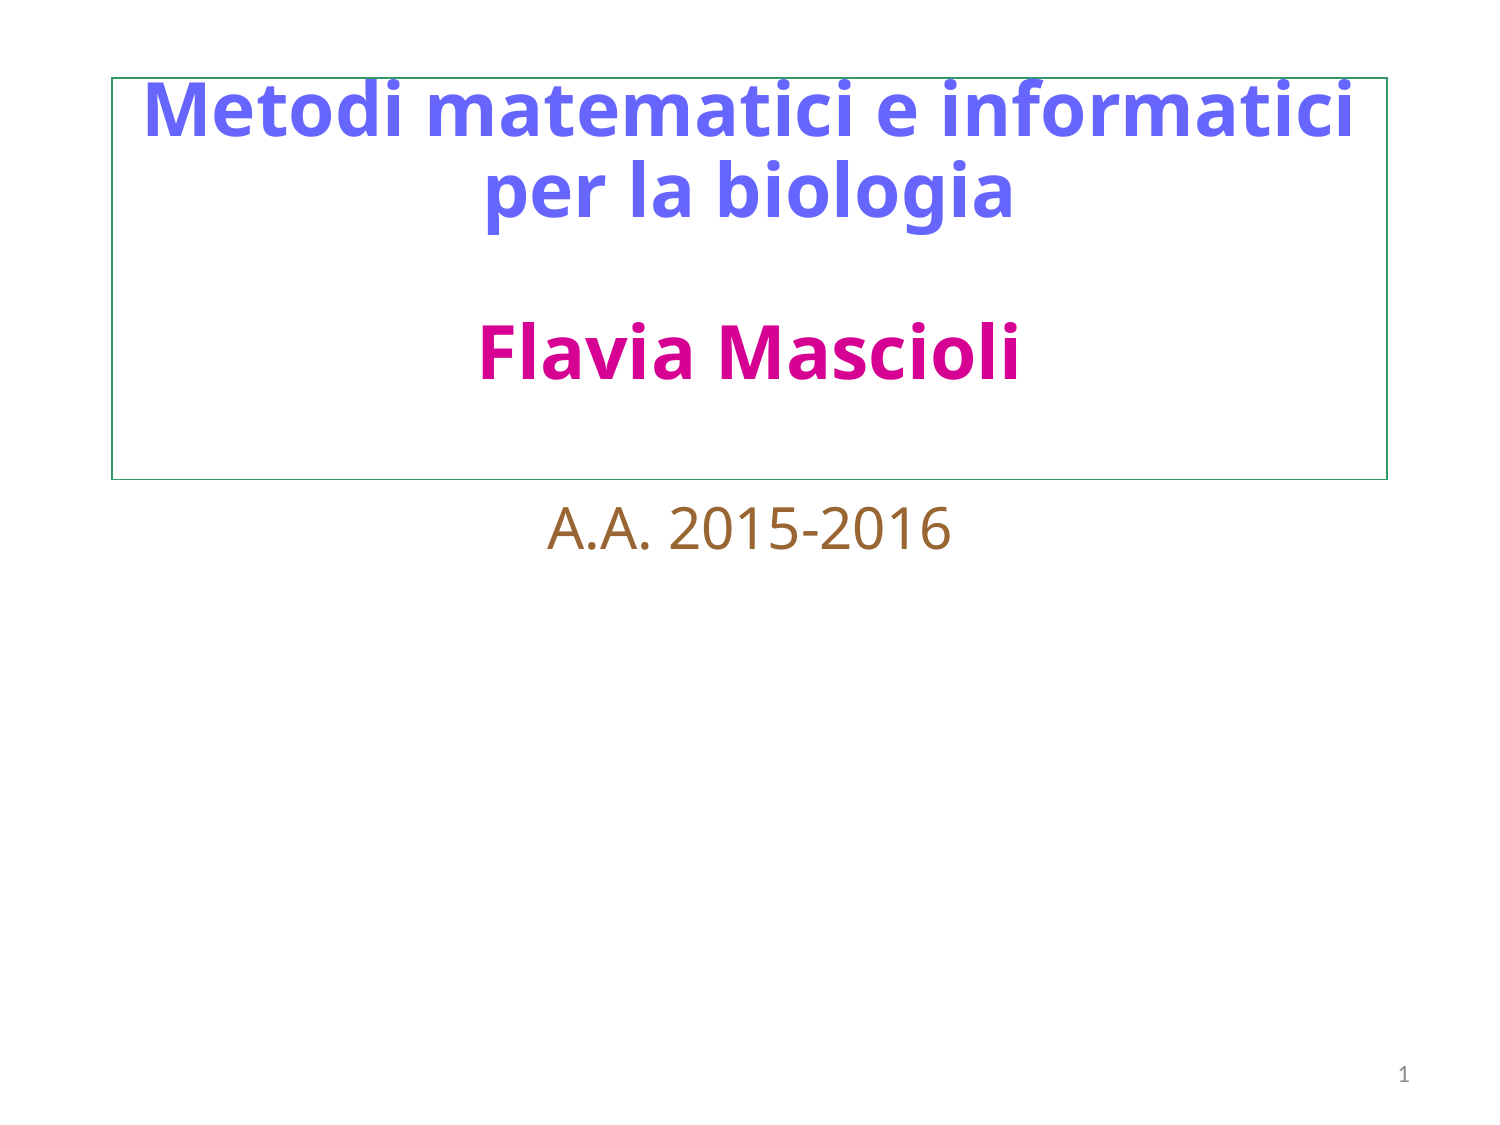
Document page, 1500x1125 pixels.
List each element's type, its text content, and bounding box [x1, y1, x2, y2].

slide_number 1 [1074, 1059, 1425, 1103]
text_box Metodi matematici e informatici per la biologia Flavia Mascioli [112, 78, 1388, 480]
text_box A.A. 2015-2016 [53, 491, 1448, 1059]
